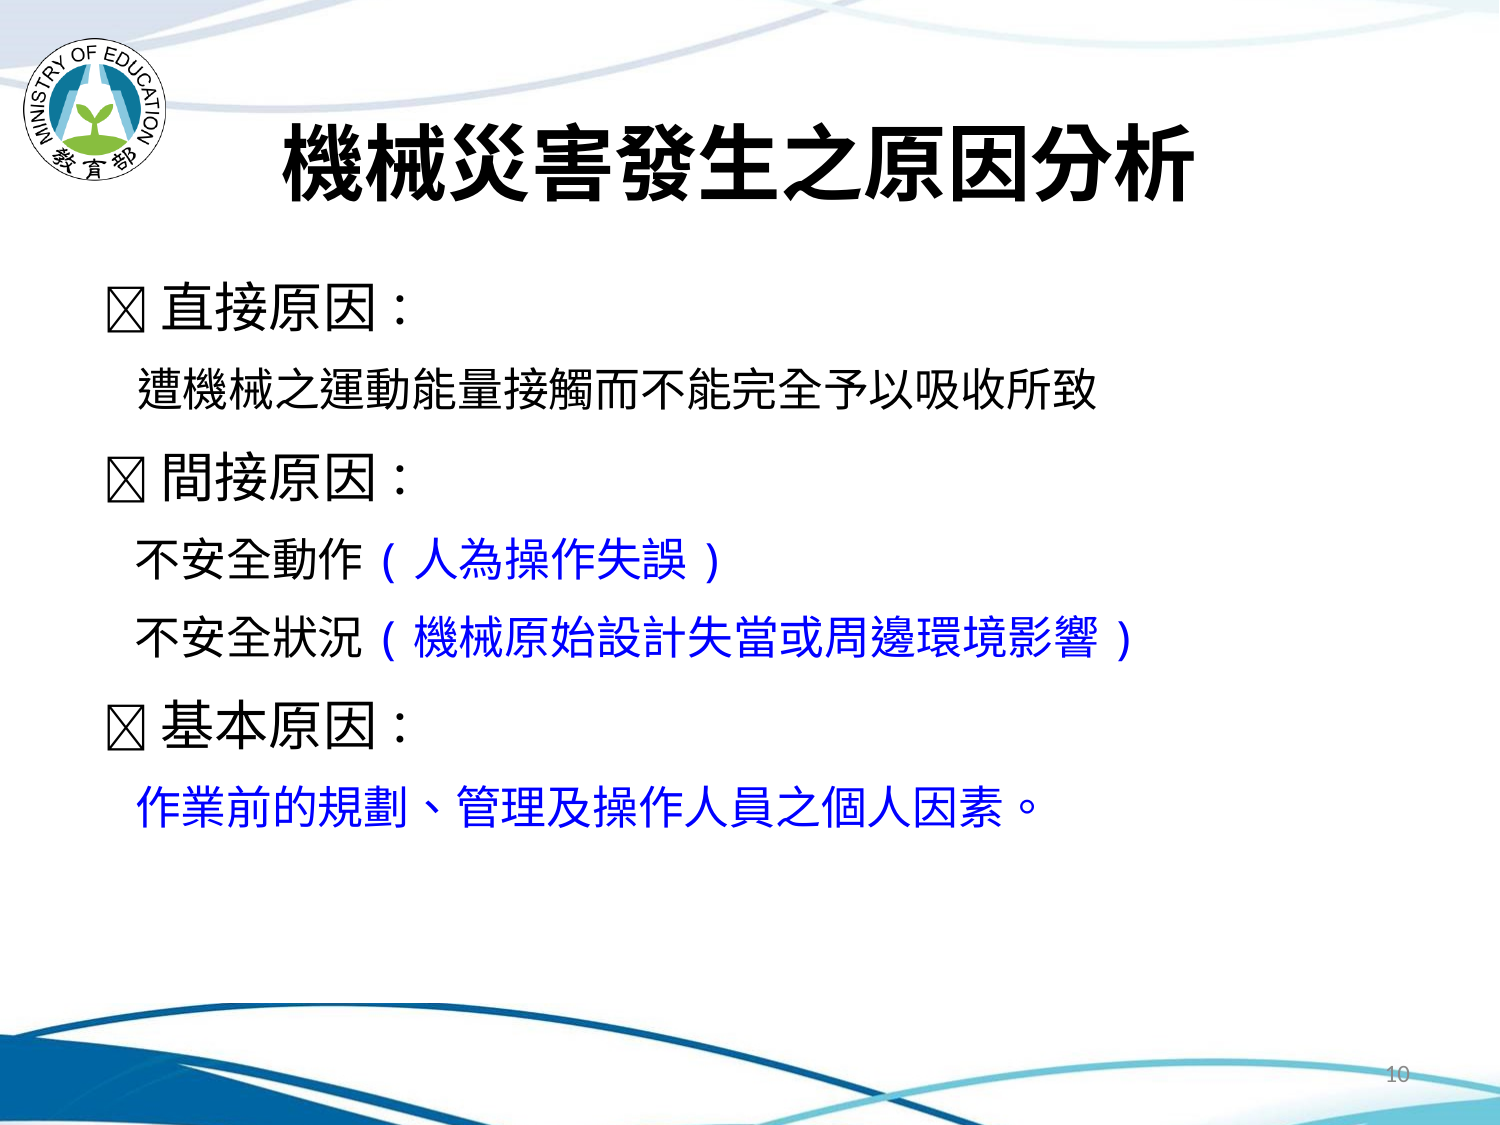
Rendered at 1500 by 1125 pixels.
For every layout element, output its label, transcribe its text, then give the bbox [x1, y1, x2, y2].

slide_number 10 [1074, 1042, 1425, 1103]
list 直接原因： 遭機械之運動能量接觸而不能完全予以吸收所致 間接原因： 不安全動作(人為操作失誤) 不安全狀況(機械原始設計失當或周邊環境影響) 基本原因： 作業前的規劃、管理及操作人員之個人因素。 [88, 265, 1426, 997]
title 機械災害發生之原因分析 [72, 90, 1425, 233]
picture [0, 1003, 1500, 1125]
picture [0, 0, 1499, 182]
